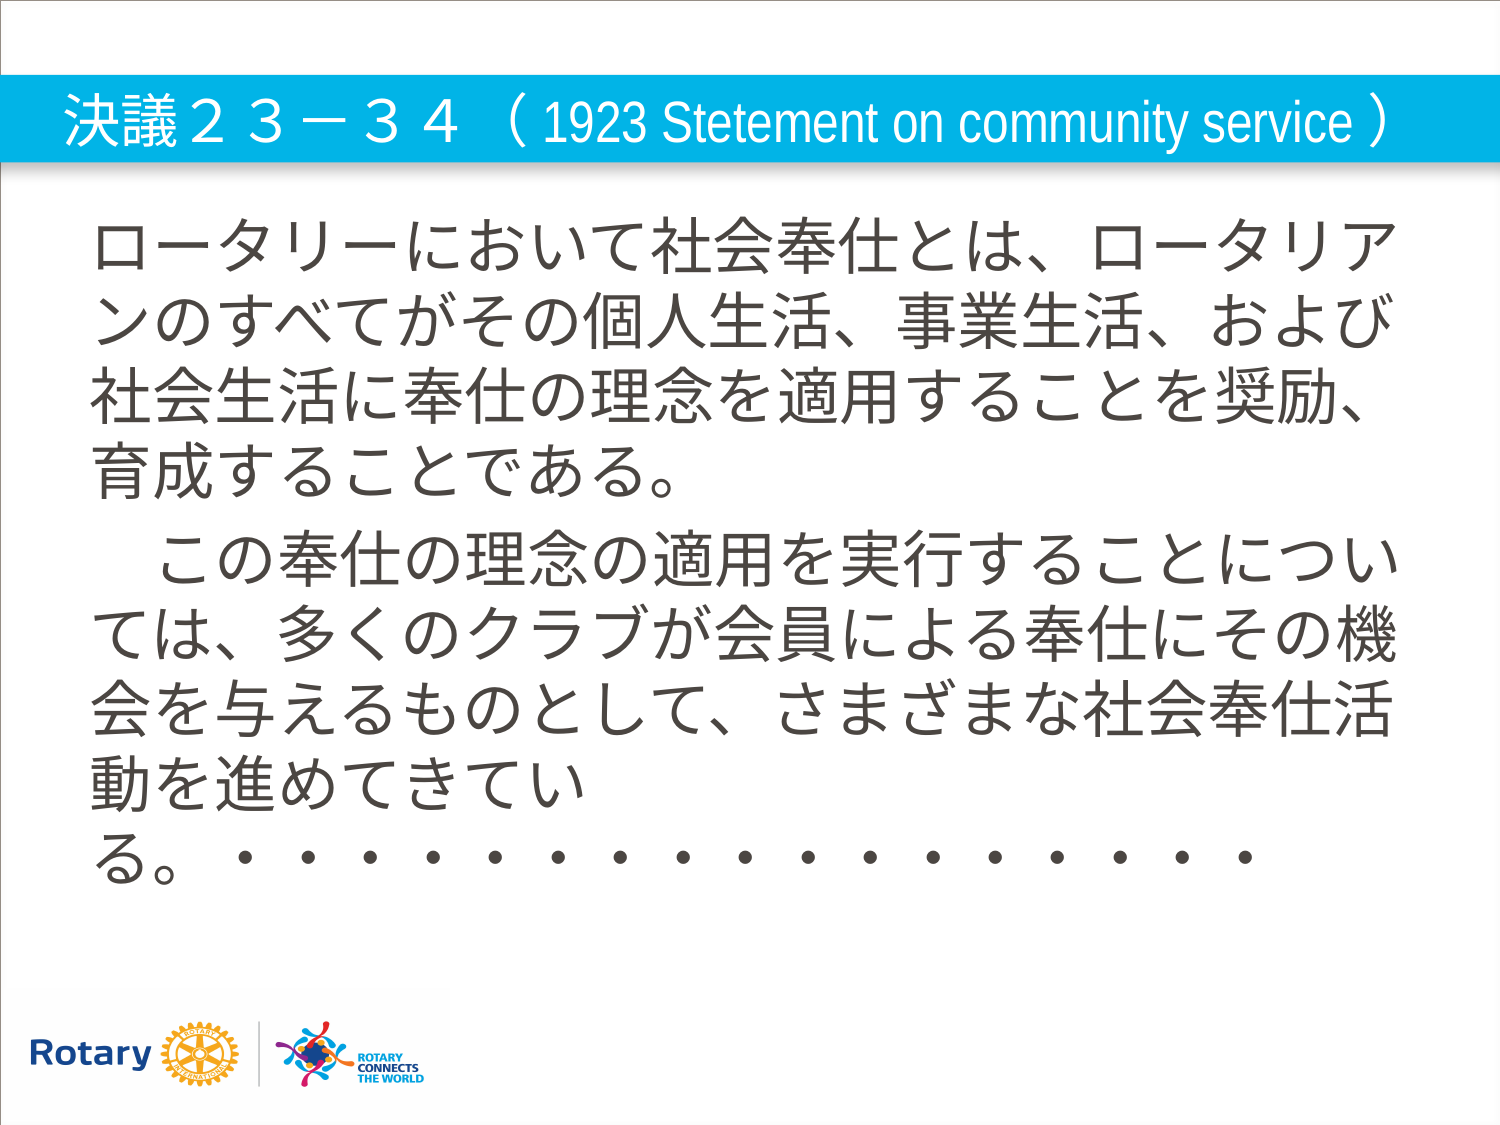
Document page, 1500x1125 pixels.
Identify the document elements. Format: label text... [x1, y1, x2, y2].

picture [4, 988, 451, 1121]
list ロータリーにおいて社会奉仕とは、ロータリアンのすべてがその個人生活、事業生活、および社会生活に奉仕の理念を適用することを奨励、育成することである。 この奉仕の理念の適用を実行することについては、多くのクラブが会員による奉仕にその機会を与えるものとして、さまざまな社会奉仕活動を進めてきている。・・・・・・・・・・・・・・・・・ [75, 200, 1425, 943]
title 決議２３－３４（1923 Stetement on community service） [62, 75, 1500, 163]
